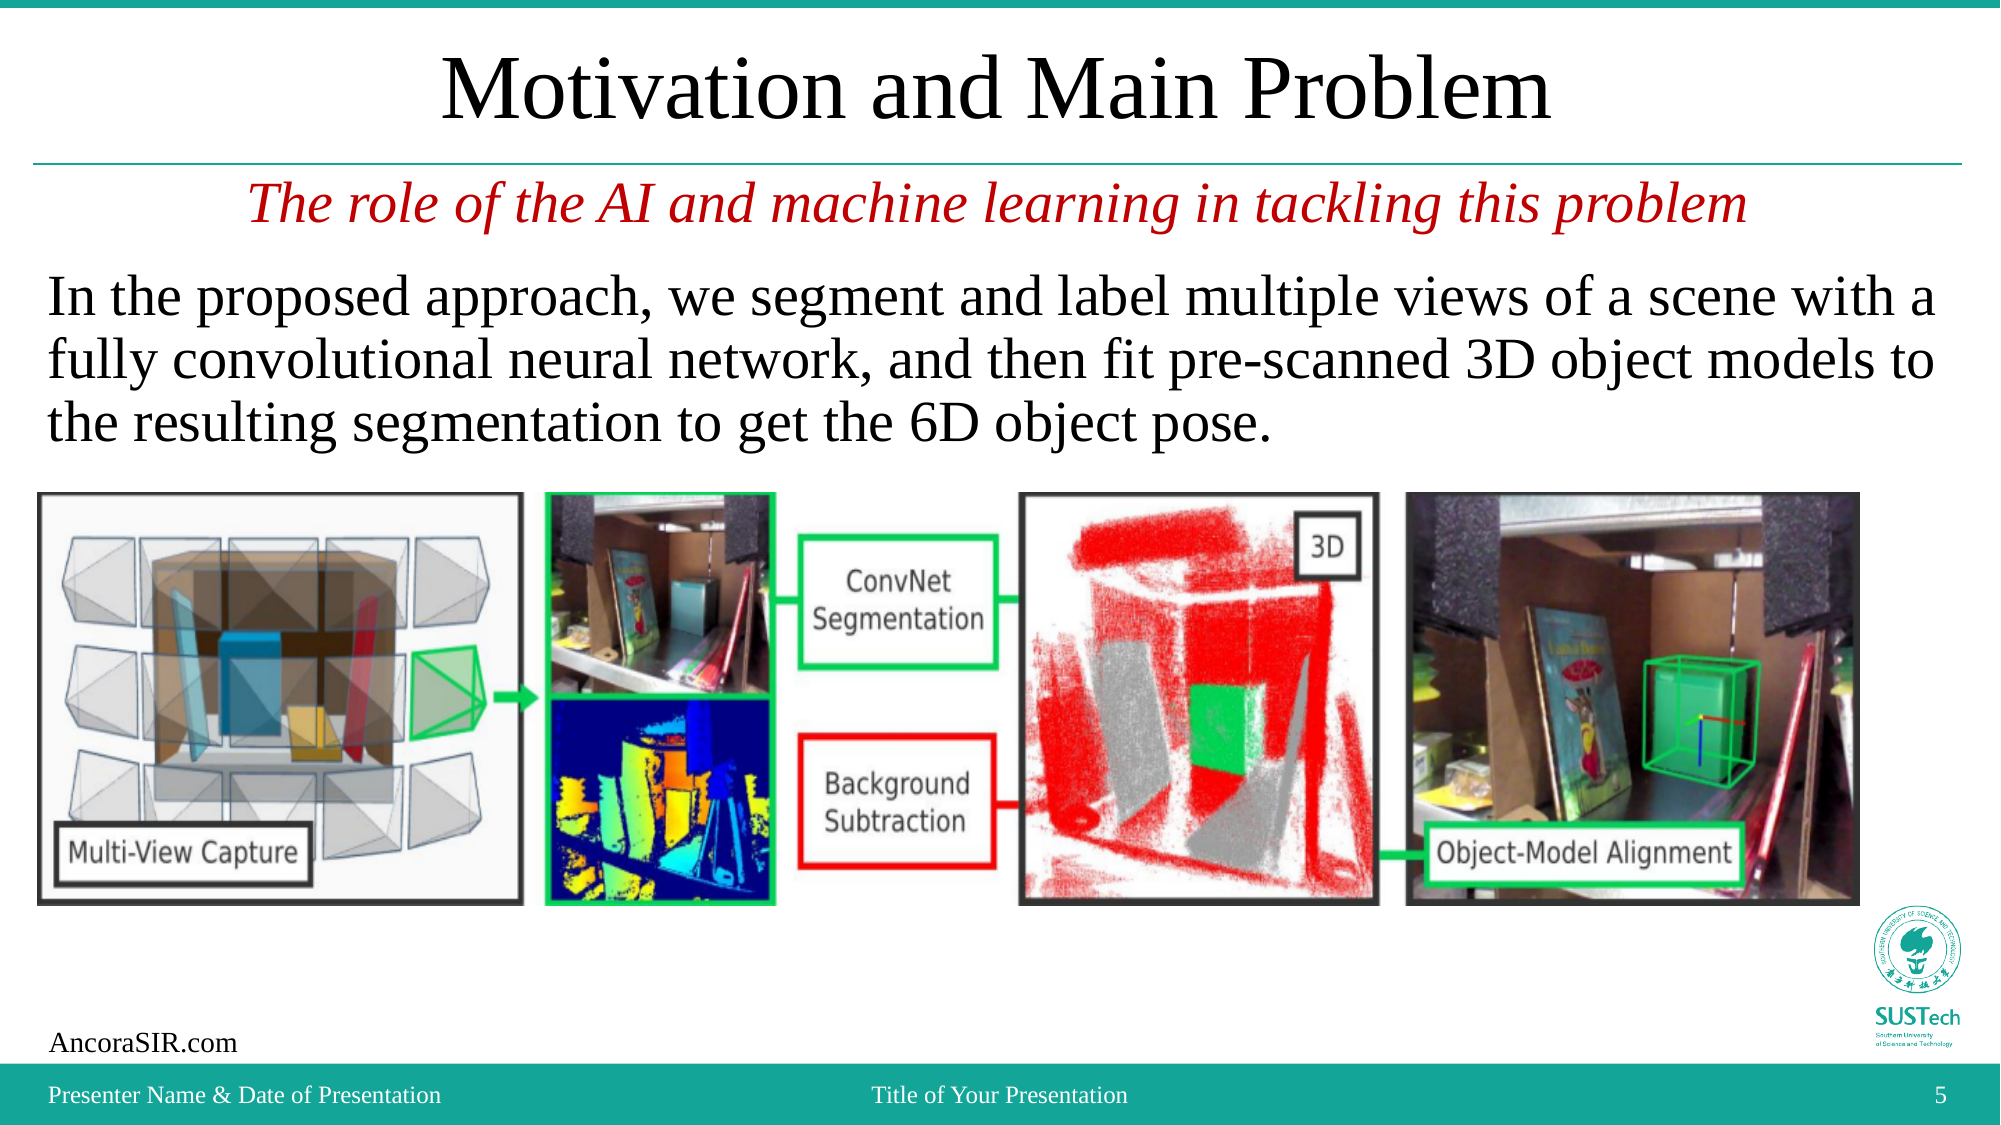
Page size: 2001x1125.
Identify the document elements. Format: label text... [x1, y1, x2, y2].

slide_number 5 [1238, 1063, 1962, 1124]
list In the proposed approach, we segment and label multiple views of a scene with a fully convolutional neural network, and then fit pre-scanned 3D object models to the resulting segmentation to get the 6D object pose. [32, 257, 1962, 1055]
slide_number Presenter Name & Date of Presentation [32, 1063, 761, 1124]
title Motivation and Main Problem [32, 12, 1962, 164]
picture [37, 492, 1860, 906]
list The role of the AI and machine learning in tackling this problem [32, 164, 1963, 249]
footer Title of Your Presentation [761, 1063, 1238, 1124]
